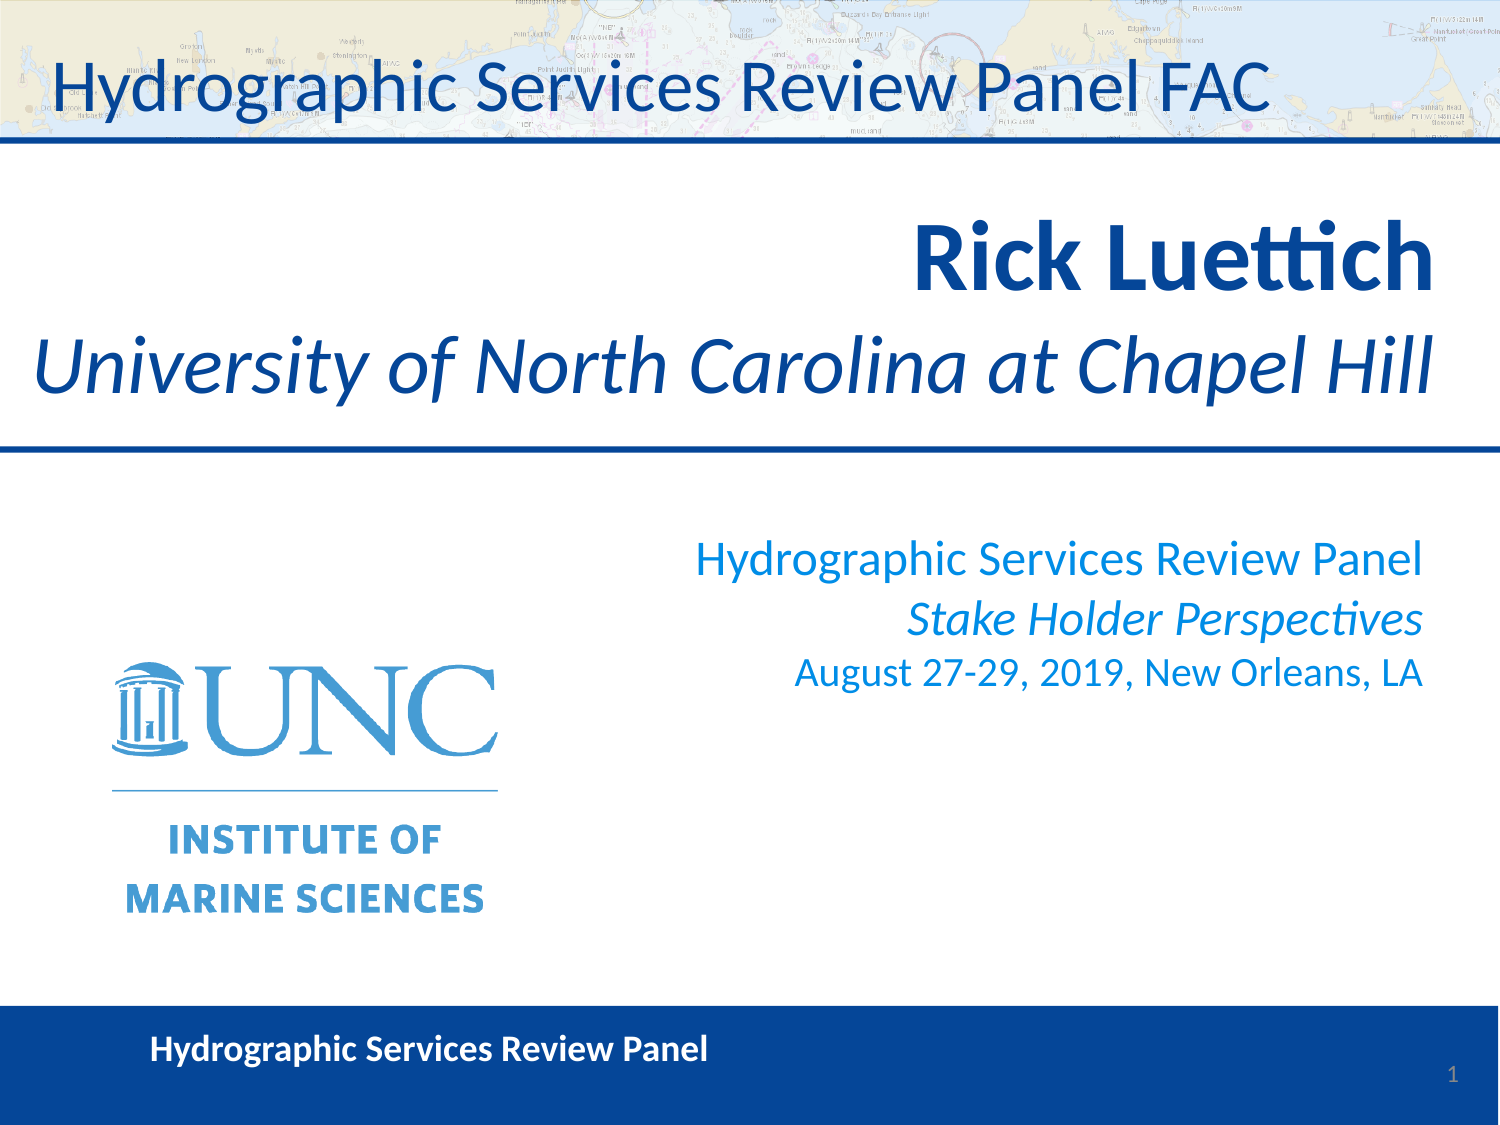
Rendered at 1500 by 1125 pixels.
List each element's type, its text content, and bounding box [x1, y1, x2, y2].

text_box Rick Luettich University of North Carolina at Chapel Hill [4, 183, 1452, 401]
title Hydrographic Services Review Panel FAC [36, 36, 1447, 138]
picture [112, 661, 498, 913]
text_box [0, 446, 1500, 453]
slide_number 1 [1136, 1042, 1474, 1103]
text_box Hydrographic Services Review Panel Stake Holder Perspectives August 27-29, 2019, New Orleans, LA [17, 517, 1439, 705]
